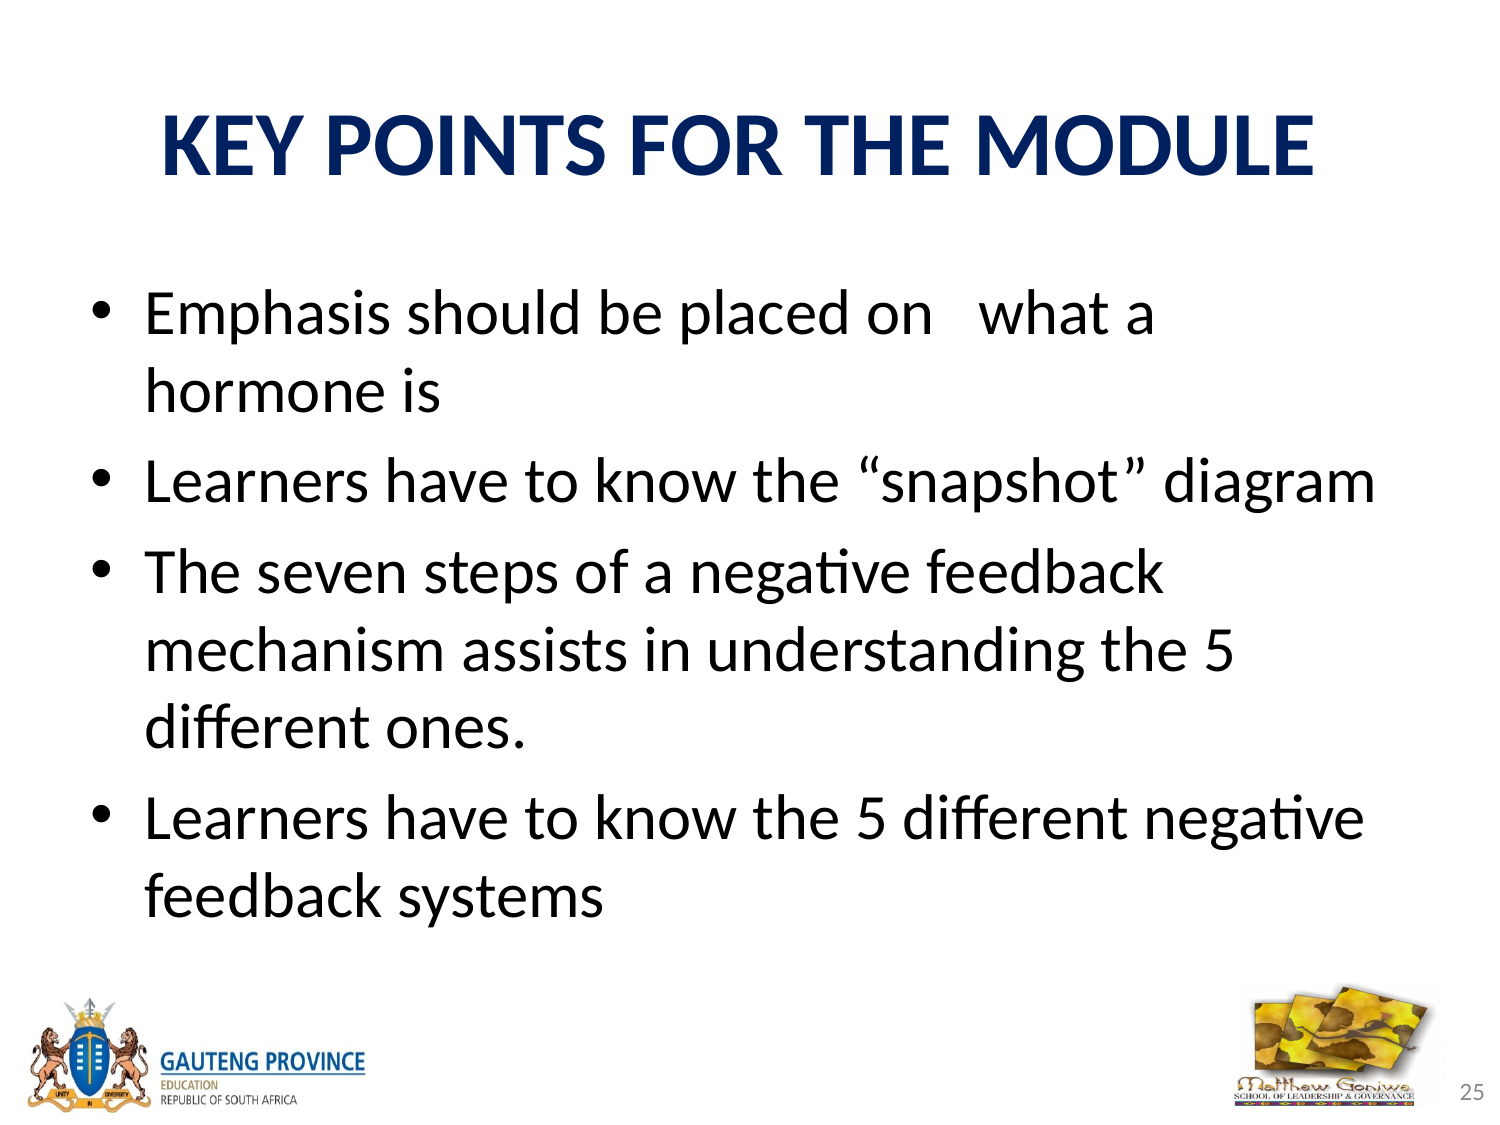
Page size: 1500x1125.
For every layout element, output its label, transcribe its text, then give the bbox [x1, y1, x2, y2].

slide_number 25 [1149, 1060, 1500, 1121]
list Emphasis should be placed on what a hormone is Learners have to know the “snapshot” diagram The seven steps of a negative feedback mechanism assists in understanding the 5 different ones. Learners have to know the 5 different negative feedback systems [75, 262, 1425, 1005]
picture [17, 987, 373, 1116]
picture [1234, 980, 1445, 1060]
title KEY POINTS FOR THE MODULE [75, 45, 1425, 233]
